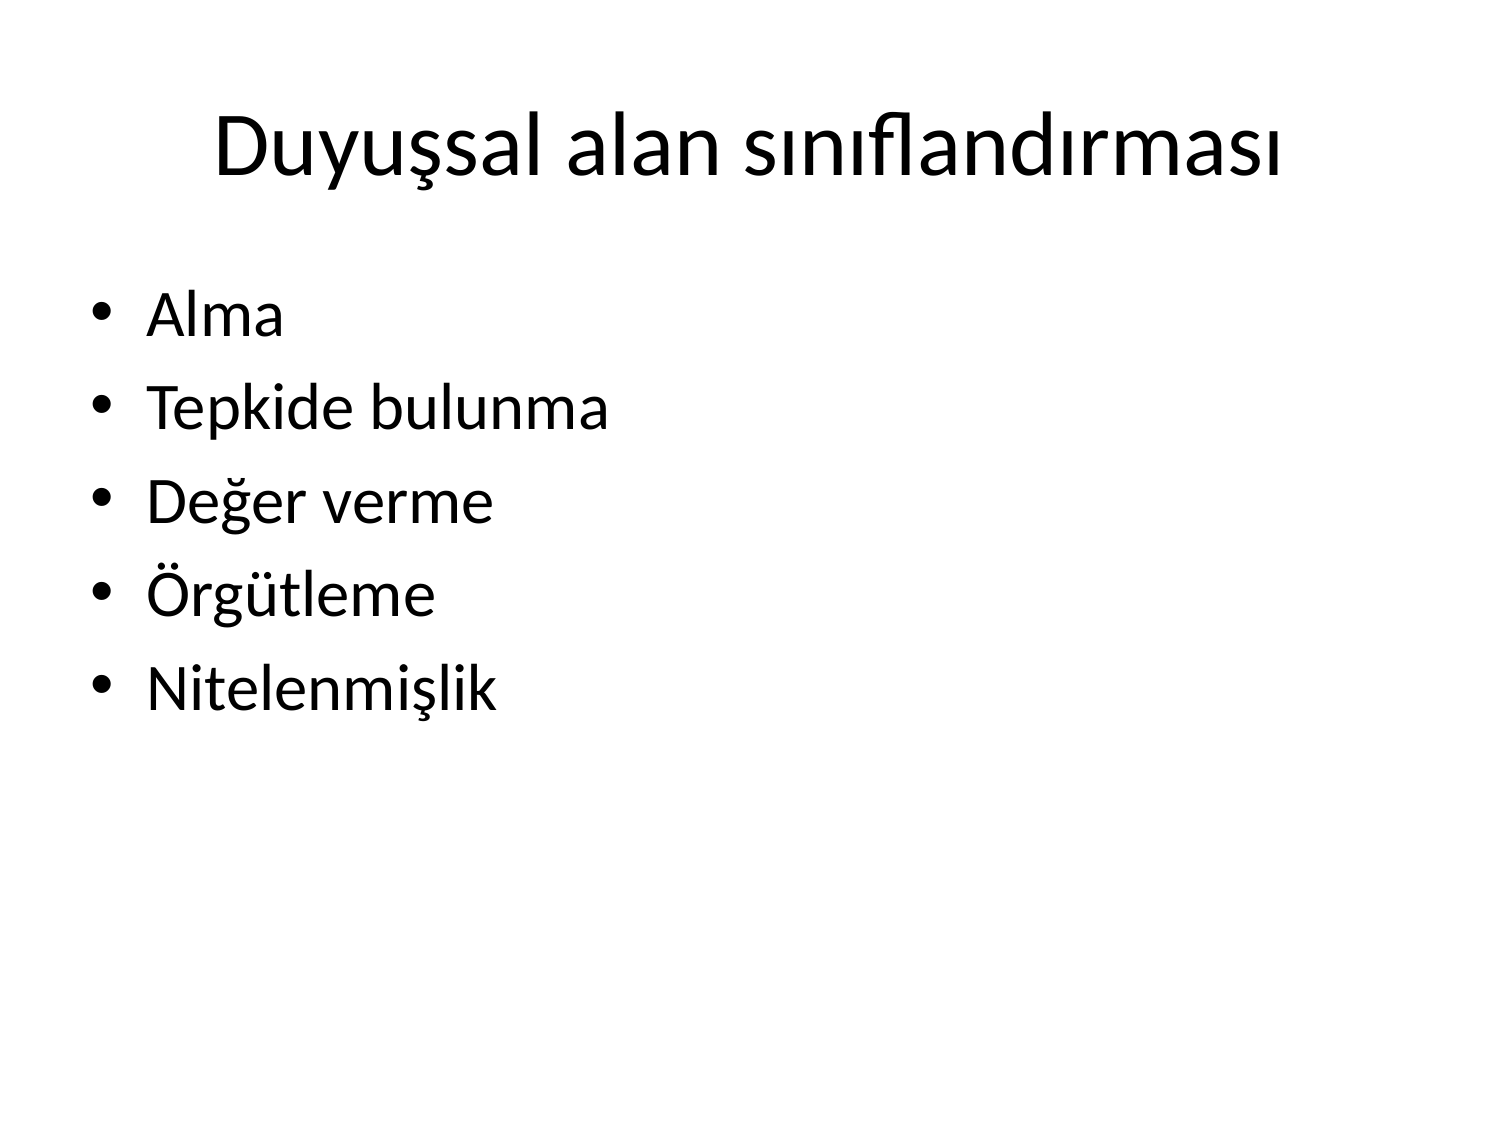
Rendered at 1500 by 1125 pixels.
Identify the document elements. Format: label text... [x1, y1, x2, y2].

list Alma Tepkide bulunma Değer verme Örgütleme Nitelenmişlik [75, 262, 1425, 1005]
title Duyuşsal alan sınıflandırması [75, 45, 1425, 233]
